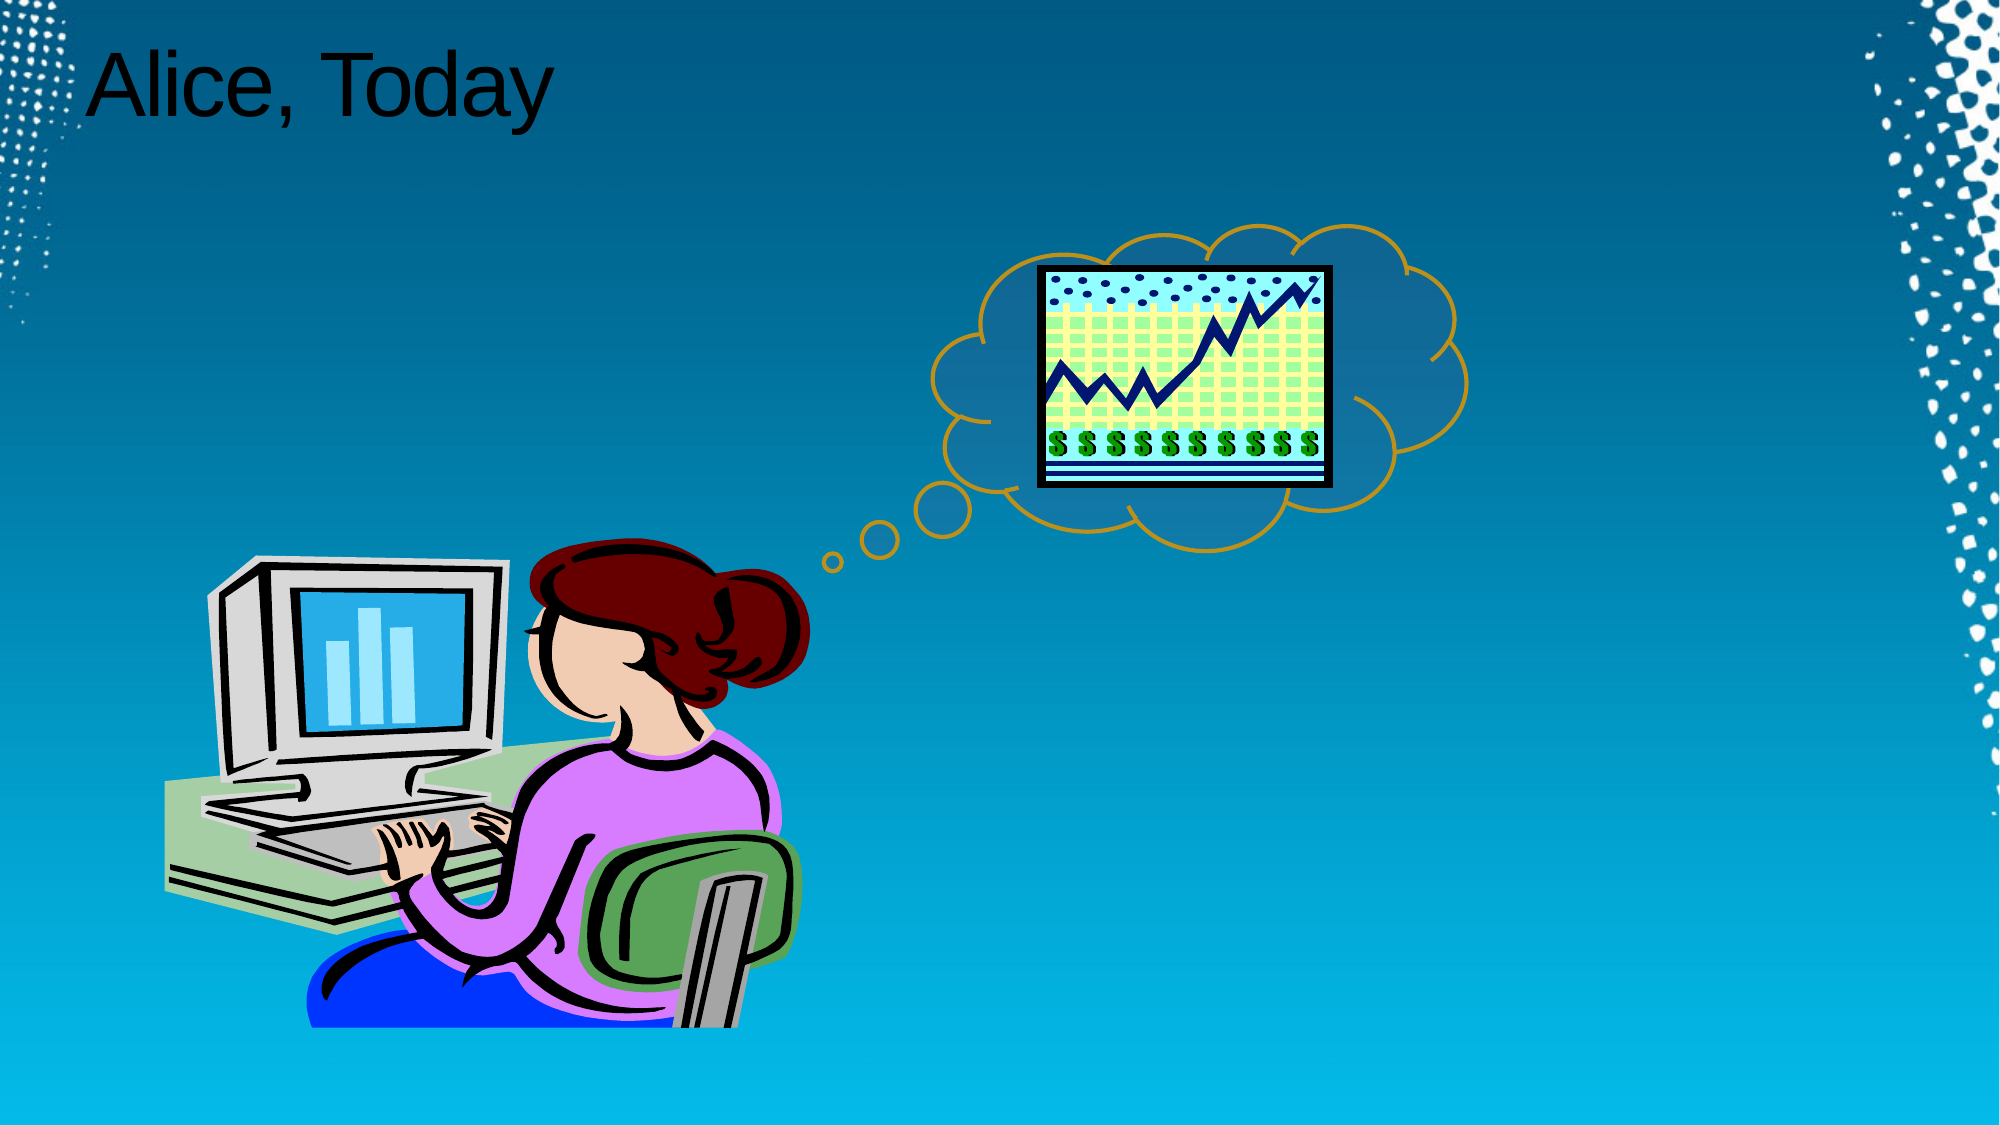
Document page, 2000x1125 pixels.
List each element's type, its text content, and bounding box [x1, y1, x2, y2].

picture [1955, 246, 1965, 256]
picture [1935, 0, 2000, 306]
picture [47, 0, 57, 10]
picture [1941, 324, 1952, 332]
picture [1938, 122, 1950, 133]
picture [56, 47, 64, 55]
picture [1990, 492, 2000, 505]
picture [1991, 637, 2000, 652]
picture [58, 32, 66, 41]
picture [1963, 589, 1976, 607]
picture [1900, 240, 1912, 254]
picture [43, 42, 49, 53]
picture [1953, 301, 1962, 312]
picture [1970, 426, 1980, 436]
picture [16, 143, 21, 151]
picture [24, 72, 32, 79]
picture [3, 10, 11, 18]
picture [1972, 570, 1986, 583]
picture [1922, 200, 1934, 207]
picture [1950, 359, 1960, 366]
picture [1992, 438, 2000, 448]
text_box [913, 480, 972, 540]
picture [1982, 714, 1993, 729]
picture [0, 40, 9, 45]
picture [1988, 691, 2000, 709]
picture [1983, 404, 1992, 414]
picture [0, 155, 5, 163]
picture [1995, 582, 2000, 595]
picture [30, 14, 40, 23]
picture [1946, 525, 1956, 533]
picture [18, 0, 29, 6]
picture [1958, 445, 1968, 460]
picture [1981, 604, 2000, 620]
picture [1984, 349, 1992, 357]
picture [1909, 274, 1920, 291]
picture [1960, 392, 1970, 403]
picture [1948, 413, 1958, 424]
picture [1892, 212, 1902, 216]
picture [1919, 367, 1930, 378]
picture [11, 55, 21, 64]
picture [34, 101, 43, 111]
text_box [859, 519, 900, 561]
picture [1926, 344, 1939, 358]
picture [9, 84, 15, 91]
picture [1979, 657, 1995, 676]
picture [6, 97, 12, 105]
picture [33, 88, 42, 97]
picture [1929, 27, 1945, 45]
picture [13, 41, 25, 49]
title Alice, Today [85, 37, 1914, 138]
picture [28, 42, 36, 53]
picture [1952, 502, 1967, 516]
picture [1957, 187, 1971, 200]
picture [41, 59, 48, 67]
picture [1915, 109, 1924, 119]
picture [1945, 213, 1955, 220]
picture [1963, 535, 1977, 550]
picture [1930, 291, 1941, 297]
picture [29, 27, 38, 38]
picture [1914, 164, 1923, 177]
picture [1988, 547, 2000, 561]
picture [0, 24, 9, 33]
picture [1980, 460, 1987, 469]
picture [165, 539, 809, 1027]
picture [33, 116, 40, 124]
picture [17, 129, 23, 136]
picture [10, 69, 17, 78]
picture [38, 74, 47, 80]
picture [31, 131, 37, 138]
picture [1972, 312, 1985, 322]
picture [1968, 481, 1978, 492]
picture [1928, 399, 1939, 415]
picture [1911, 223, 1918, 230]
picture [1932, 235, 1943, 241]
picture [1935, 431, 1946, 449]
picture [1935, 379, 1948, 391]
picture [1921, 0, 1934, 8]
picture [1898, 188, 1912, 198]
picture [1963, 278, 1976, 291]
picture [1036, 265, 1334, 488]
picture [1993, 321, 2000, 339]
picture [1973, 368, 1982, 380]
picture [16, 22, 23, 34]
picture [33, 0, 42, 10]
picture [1935, 177, 1945, 189]
picture [45, 16, 55, 24]
picture [26, 57, 34, 68]
picture [55, 62, 62, 69]
picture [1942, 269, 1953, 276]
text_box [930, 223, 1469, 554]
picture [18, 13, 26, 19]
picture [54, 76, 60, 83]
picture [1889, 152, 1901, 166]
picture [1978, 517, 1987, 527]
picture [1963, 335, 1972, 344]
picture [1942, 465, 1958, 483]
picture [1991, 747, 2000, 765]
picture [1914, 308, 1929, 326]
picture [42, 31, 53, 39]
picture [1920, 257, 1932, 264]
picture [1925, 141, 1935, 155]
picture [1969, 625, 1985, 642]
text_box [821, 551, 844, 574]
picture [1955, 557, 1965, 573]
picture [1925, 87, 1941, 99]
picture [1994, 382, 2000, 391]
picture [1974, 683, 1985, 694]
picture [1946, 155, 1961, 167]
